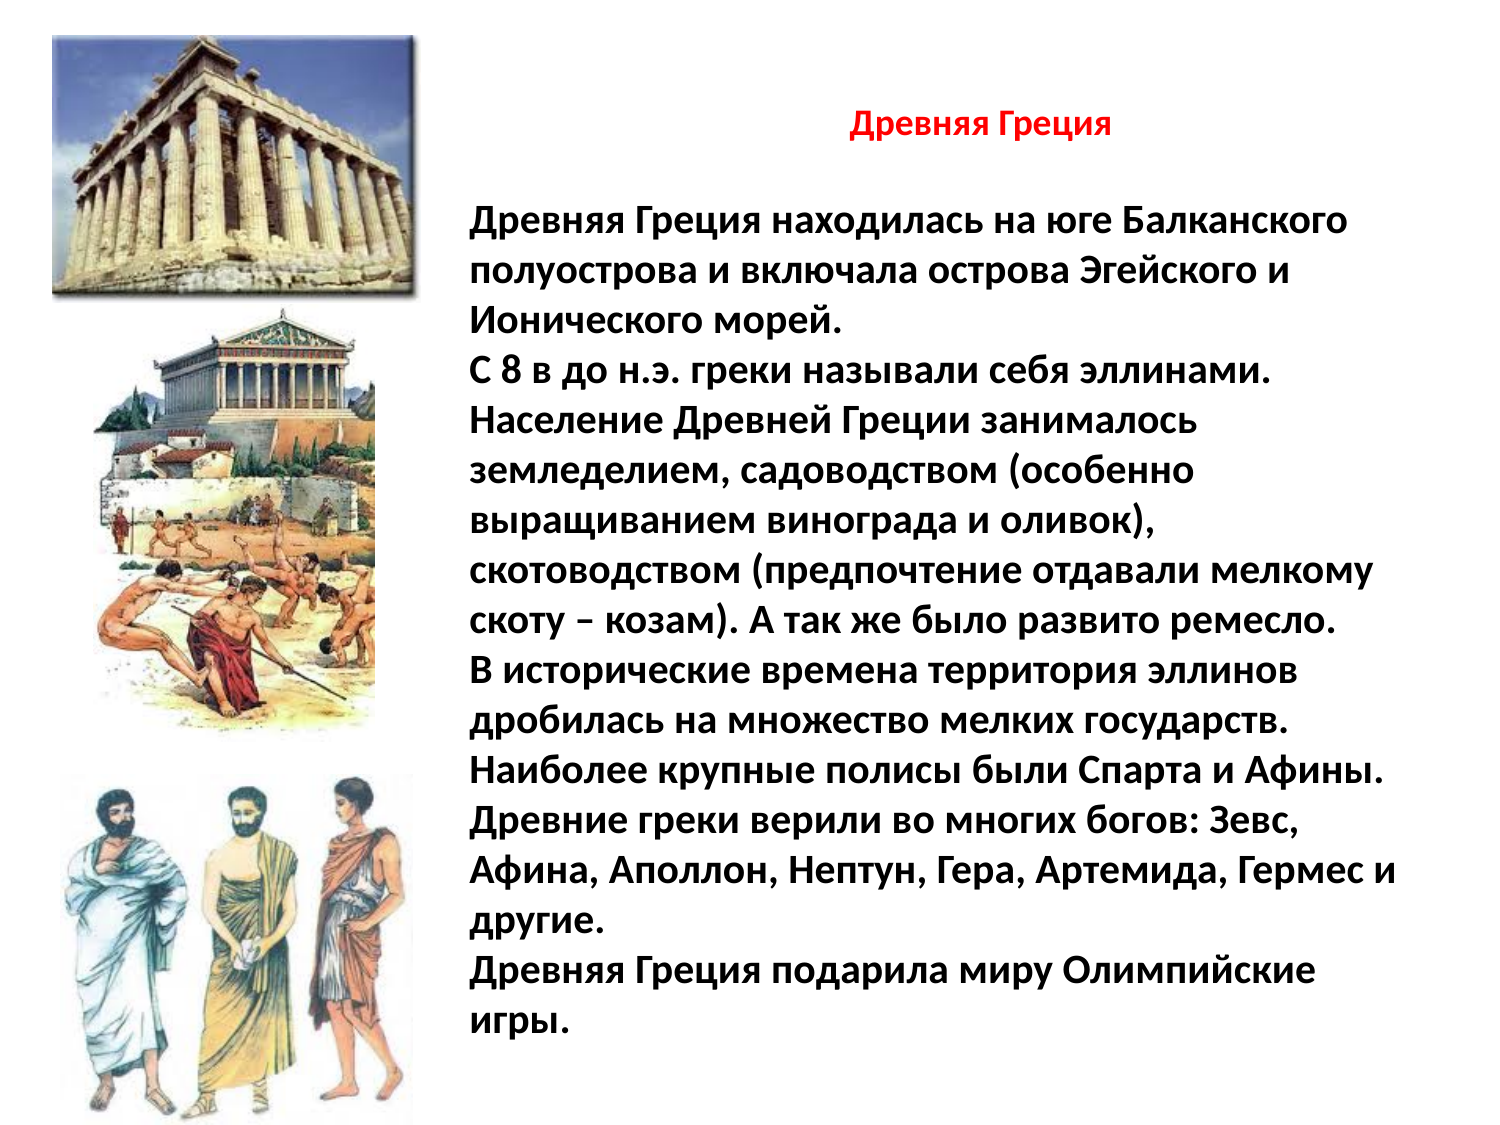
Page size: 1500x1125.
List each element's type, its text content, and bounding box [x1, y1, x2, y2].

text_box Древняя Греция находилась на юге Балканского полуострова и включала острова Эгейского и Ионического морей. С 8 в до н.э. греки называли себя эллинами. Население Древней Греции занималось земледелием, садоводством (особенно выращиванием винограда и оливок), скотоводством (предпочтение отдавали мелкому скоту – козам). А так же было развито ремесло. В исторические времена территория эллинов дробилась на множество мелких государств. Наиболее крупные полисы были Спарта и Афины. Древние греки верили во многих богов: Зевс, Афина, Аполлон, Нептун, Гера, Артемида, Гермес и другие. Древняя Греция подарила миру Олимпийские игры. [454, 184, 1435, 1100]
picture [93, 304, 376, 743]
title Древняя Греция [537, 45, 1425, 184]
picture [60, 774, 413, 1125]
picture [52, 34, 421, 303]
